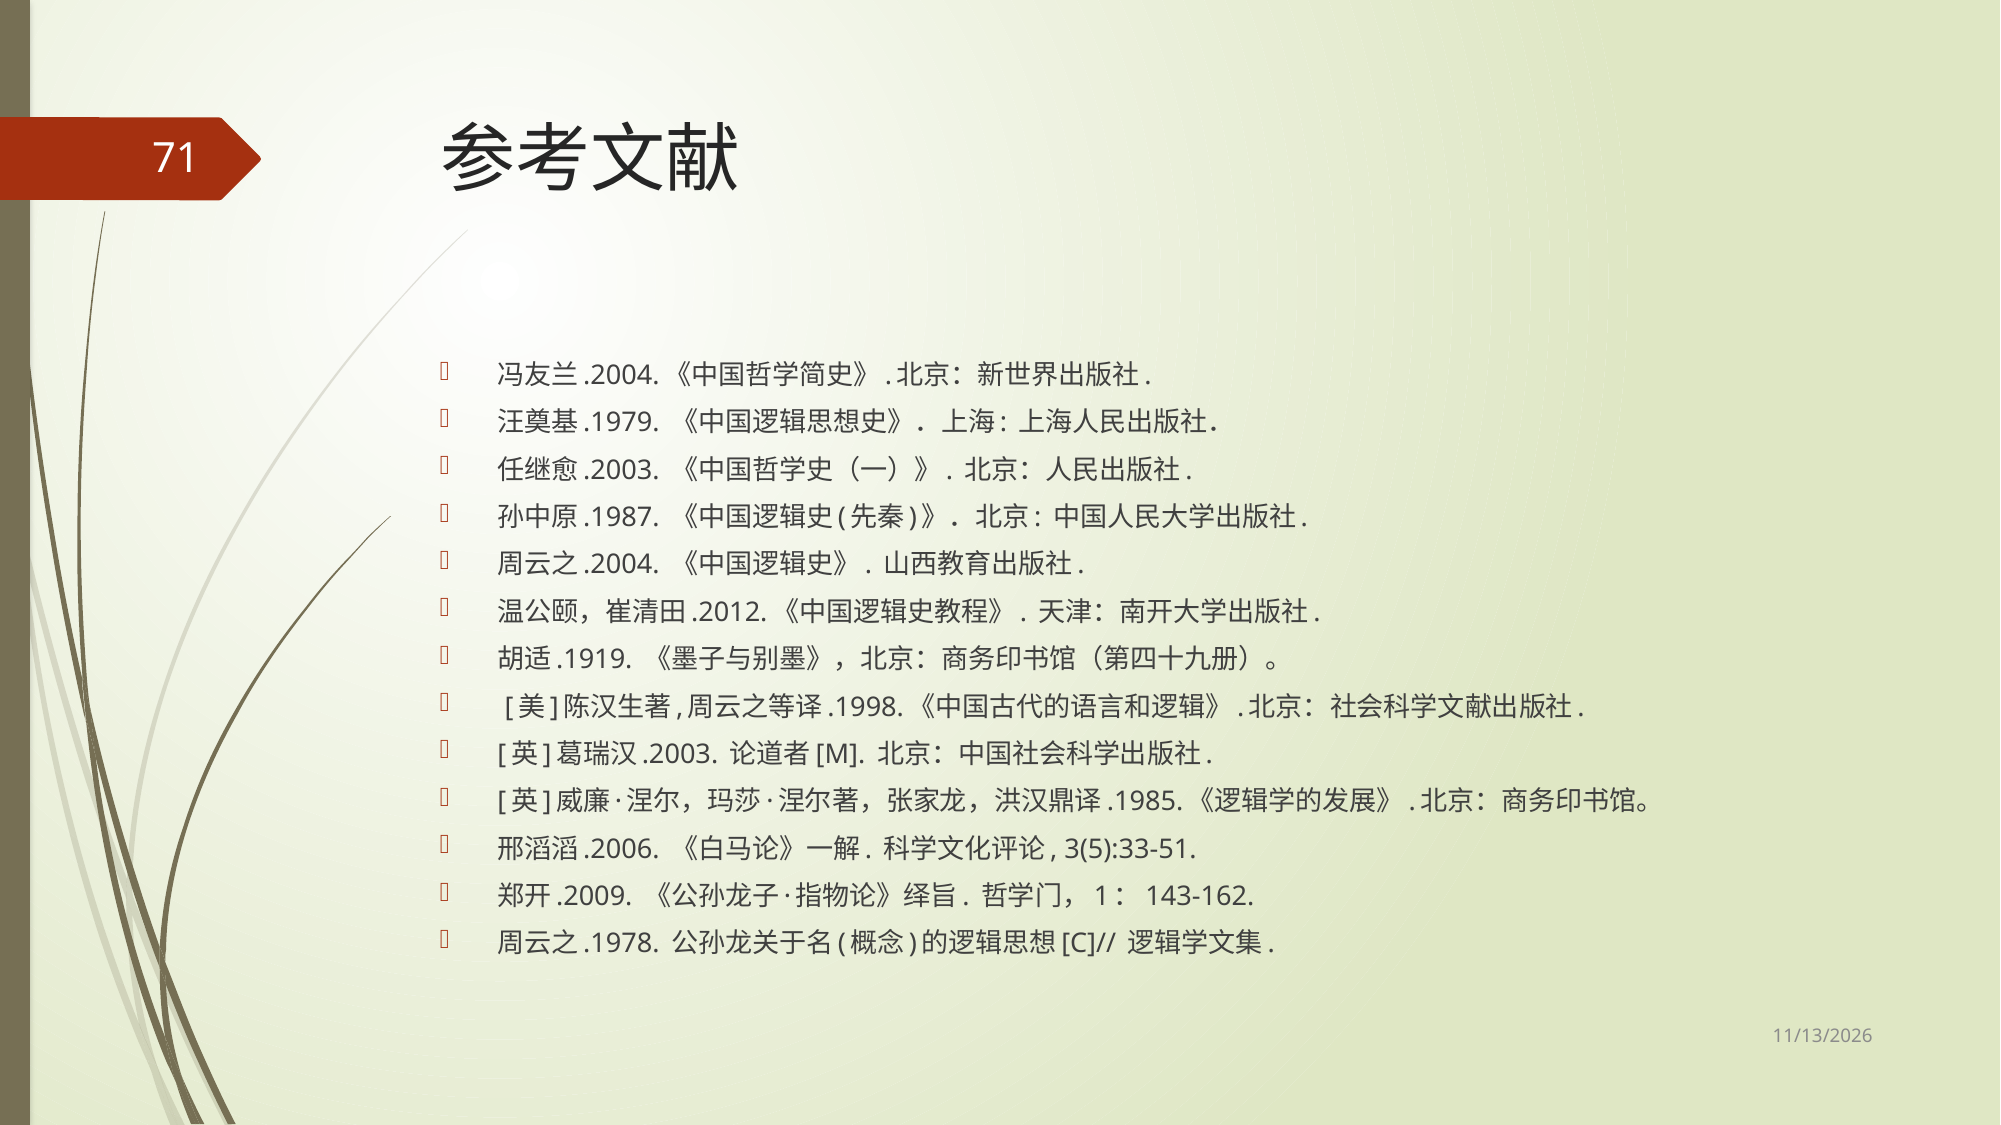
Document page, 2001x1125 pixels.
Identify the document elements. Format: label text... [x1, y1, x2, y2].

list 冯友兰.2004.《中国哲学简史》.北京：新世界出版社. 汪奠基.1979. 《中国逻辑思想史》．上海: 上海人民出版社． 任继愈.2003. 《中国哲学史（一）》. 北京：人民出版社. 孙中原.1987. 《中国逻辑史(先秦)》．北京: 中国人民大学出版社. 周云之.2004. 《中国逻辑史》. 山西教育出版社. 温公颐，崔清田.2012.《中国逻辑史教程》. 天津：南开大学出版社. 胡适.1919. 《墨子与别墨》，北京：商务印书馆（第四十九册）。 [美]陈汉生著,周云之等译.1998.《中国古代的语言和逻辑》.北京：社会科学文献出版社. [英]葛瑞汉.2003. 论道者[M]. 北京：中国社会科学出版社. [英]威廉·涅尔，玛莎·涅尔著，张家龙，洪汉鼎译.1985.《逻辑学的发展》.北京：商务印书馆。 邢滔滔.2006. 《白马论》一解. 科学文化评论, 3(5):33-51. 郑开.2009. 《公孙龙子·指物论》绎旨. 哲学门，1：143-162. 周云之.1978. 公孙龙关于名(概念)的逻辑思想[C]// 逻辑学文集. [424, 350, 1888, 970]
slide_number 71 [87, 129, 216, 190]
title 参考文献 [425, 102, 1888, 313]
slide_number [1699, 1005, 1888, 1067]
